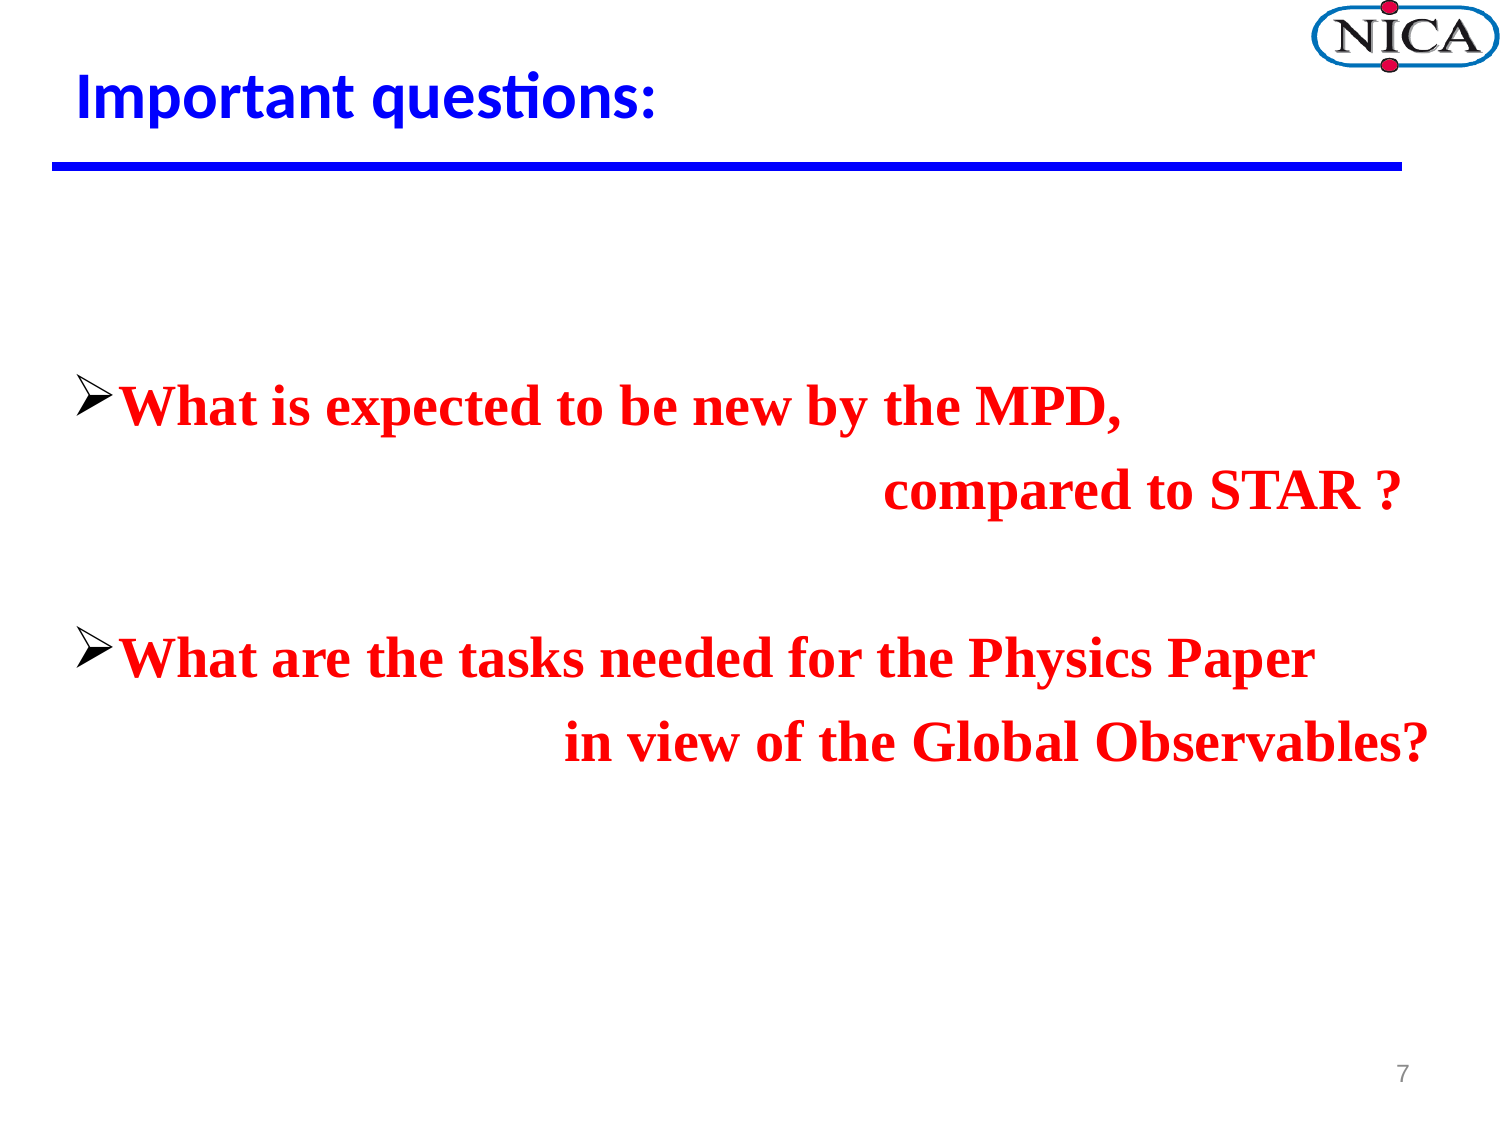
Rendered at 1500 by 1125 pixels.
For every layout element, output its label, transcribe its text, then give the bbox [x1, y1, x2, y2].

list [33, 152, 1500, 896]
title Important questions: [0, 26, 1480, 158]
slide_number 7 [1074, 1042, 1425, 1103]
text_box What is expected to be new by the MPD, compared to STAR ? What are the tasks needed for the Physics Paper in view of the Global Observables? [56, 346, 1487, 781]
picture [1310, 0, 1500, 73]
